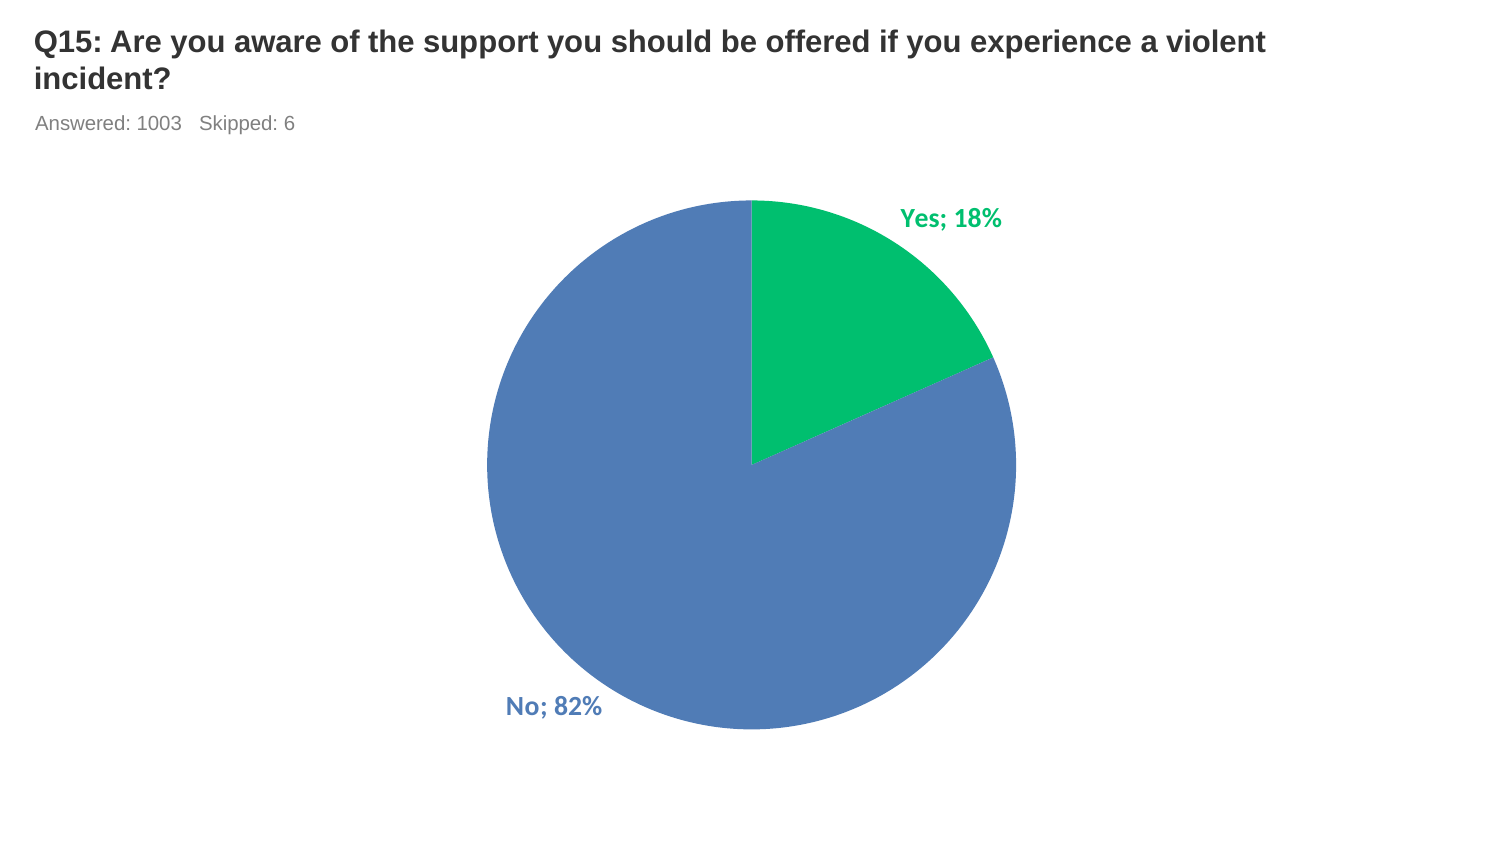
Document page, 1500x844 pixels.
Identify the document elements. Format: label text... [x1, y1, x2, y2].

chart [179, 171, 1329, 758]
list Answered: 1003 Skipped: 6 [20, 102, 1371, 143]
title Q15: Are you aware of the support you should be offered if you experience a violent incident? [18, 13, 1369, 104]
